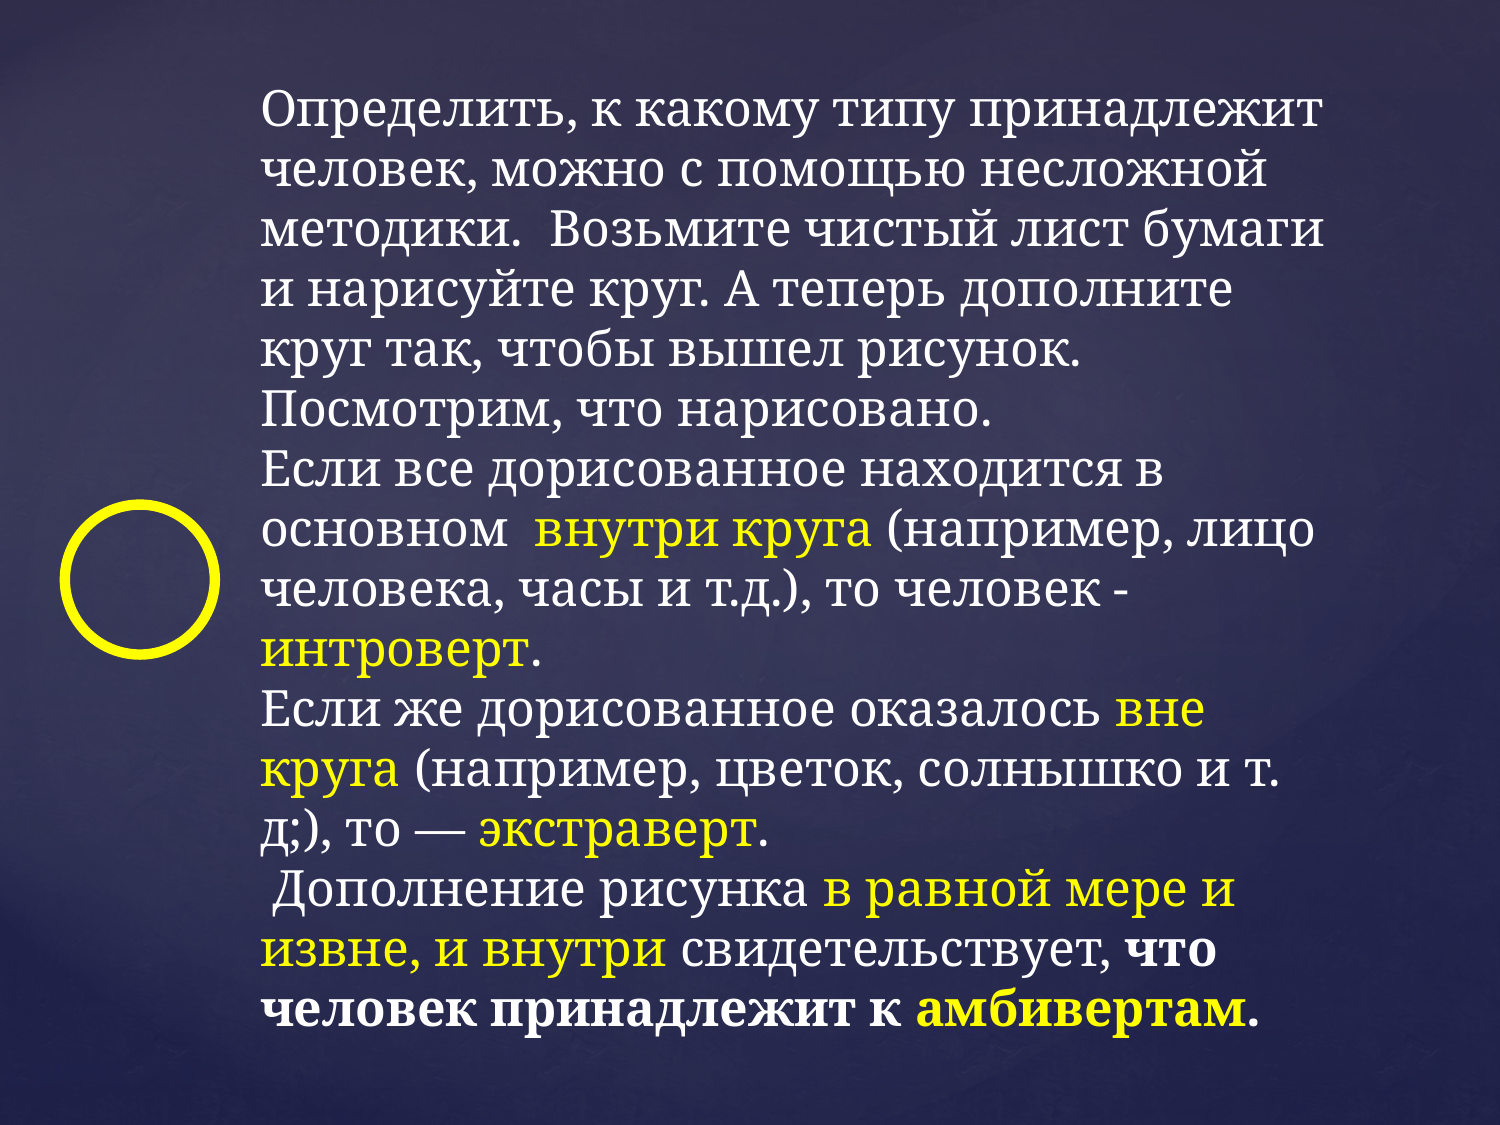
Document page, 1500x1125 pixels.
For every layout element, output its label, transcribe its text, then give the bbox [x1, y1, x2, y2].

text_box [63, 503, 217, 657]
list Определить, к какому типу принадлежит человек, можно с помощью несложной методики. Возьмите чистый лист бумаги и нарисуйте круг. А теперь дополните круг так, чтобы вышел рисунок. Посмотрим, что нарисовано. Если все дорисованное находится в основном внутри круга (например, лицо человека, часы и т.д.), то человек - интроверт. Если же дорисованное оказалось вне круга (например, цветок, солнышко и т. д;), то — экстраверт. Дополнение рисунка в равной мере и извне, и внутри свидетельствует, что человек принадлежит к амбивертам. [242, 101, 1350, 1071]
